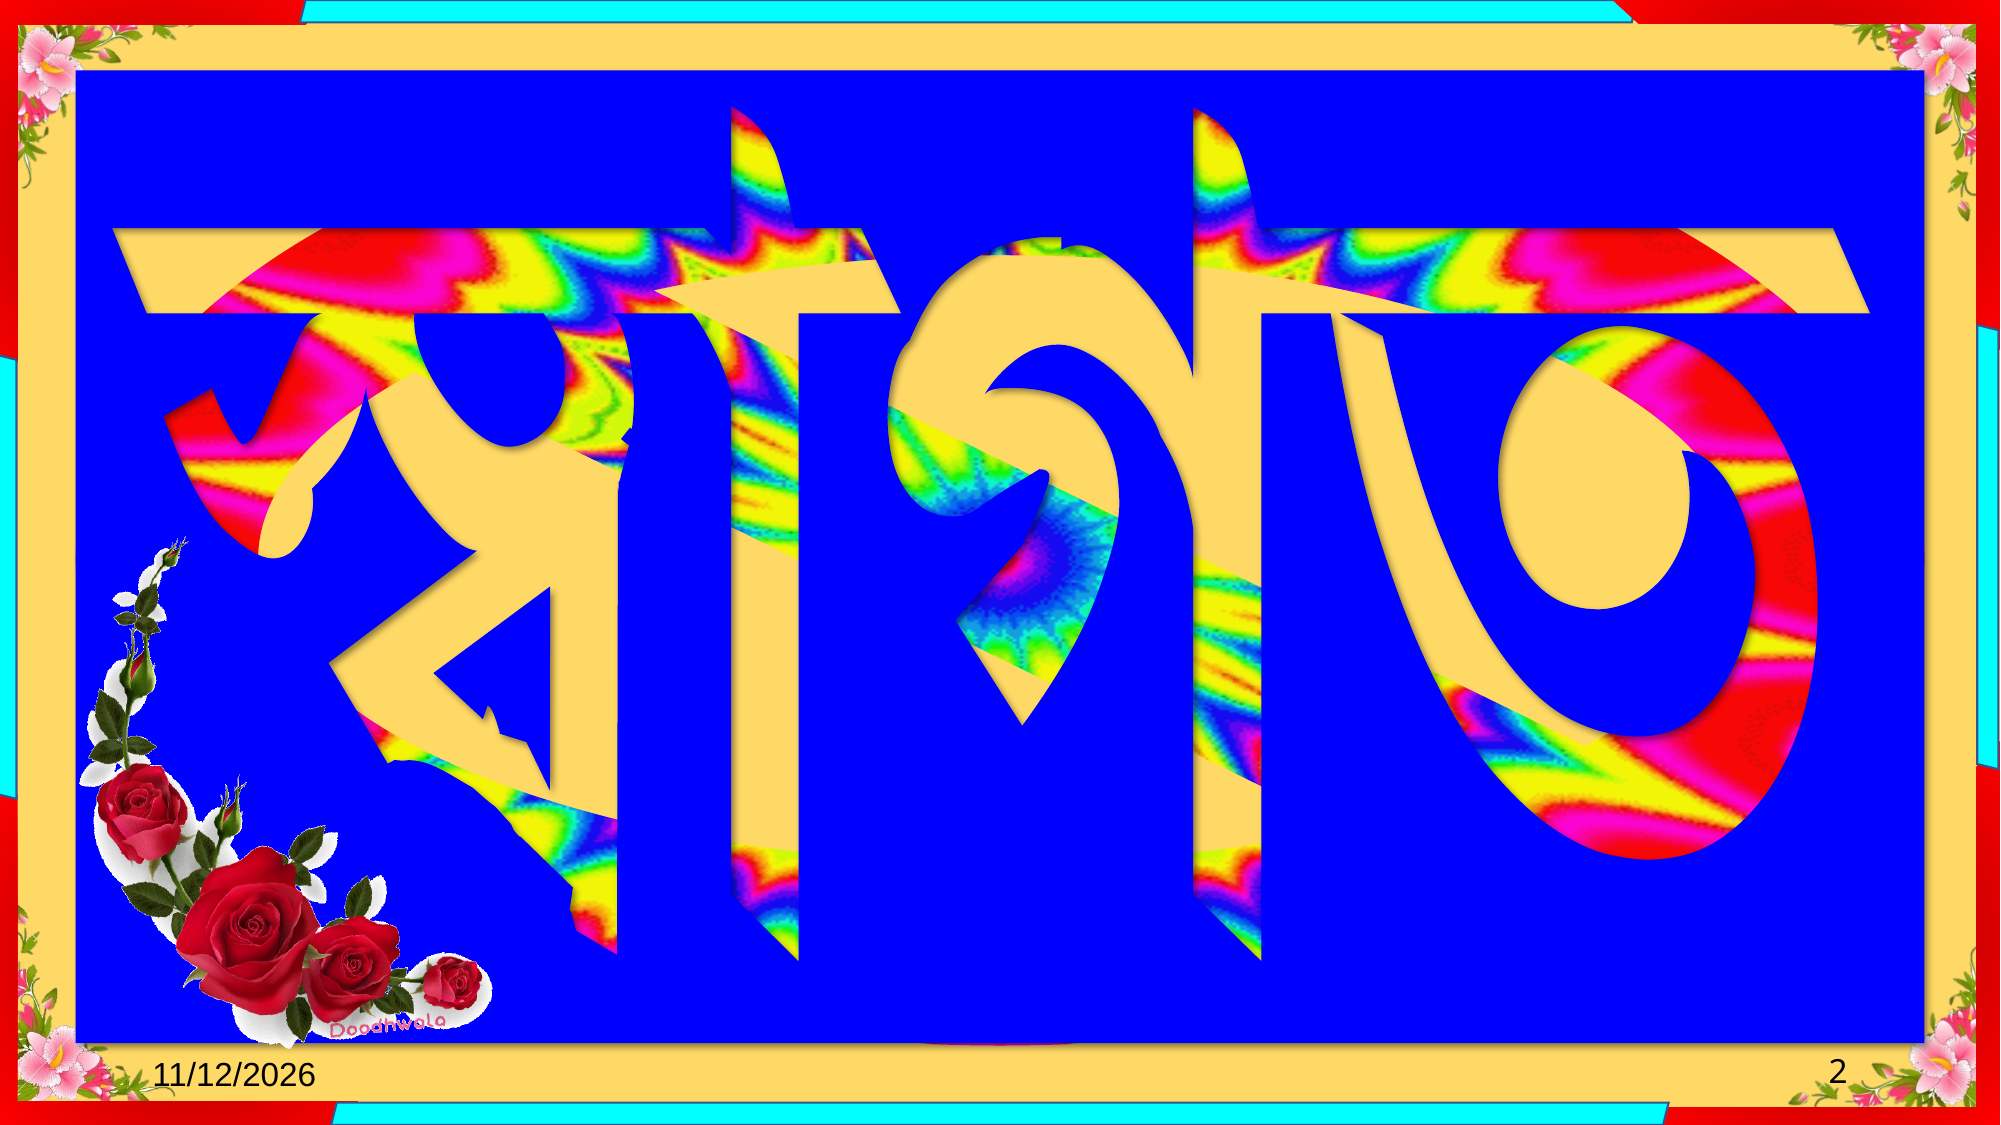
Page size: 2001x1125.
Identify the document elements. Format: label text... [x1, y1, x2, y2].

slide_number 2 [1412, 1046, 1863, 1103]
picture [0, 24, 1976, 1125]
